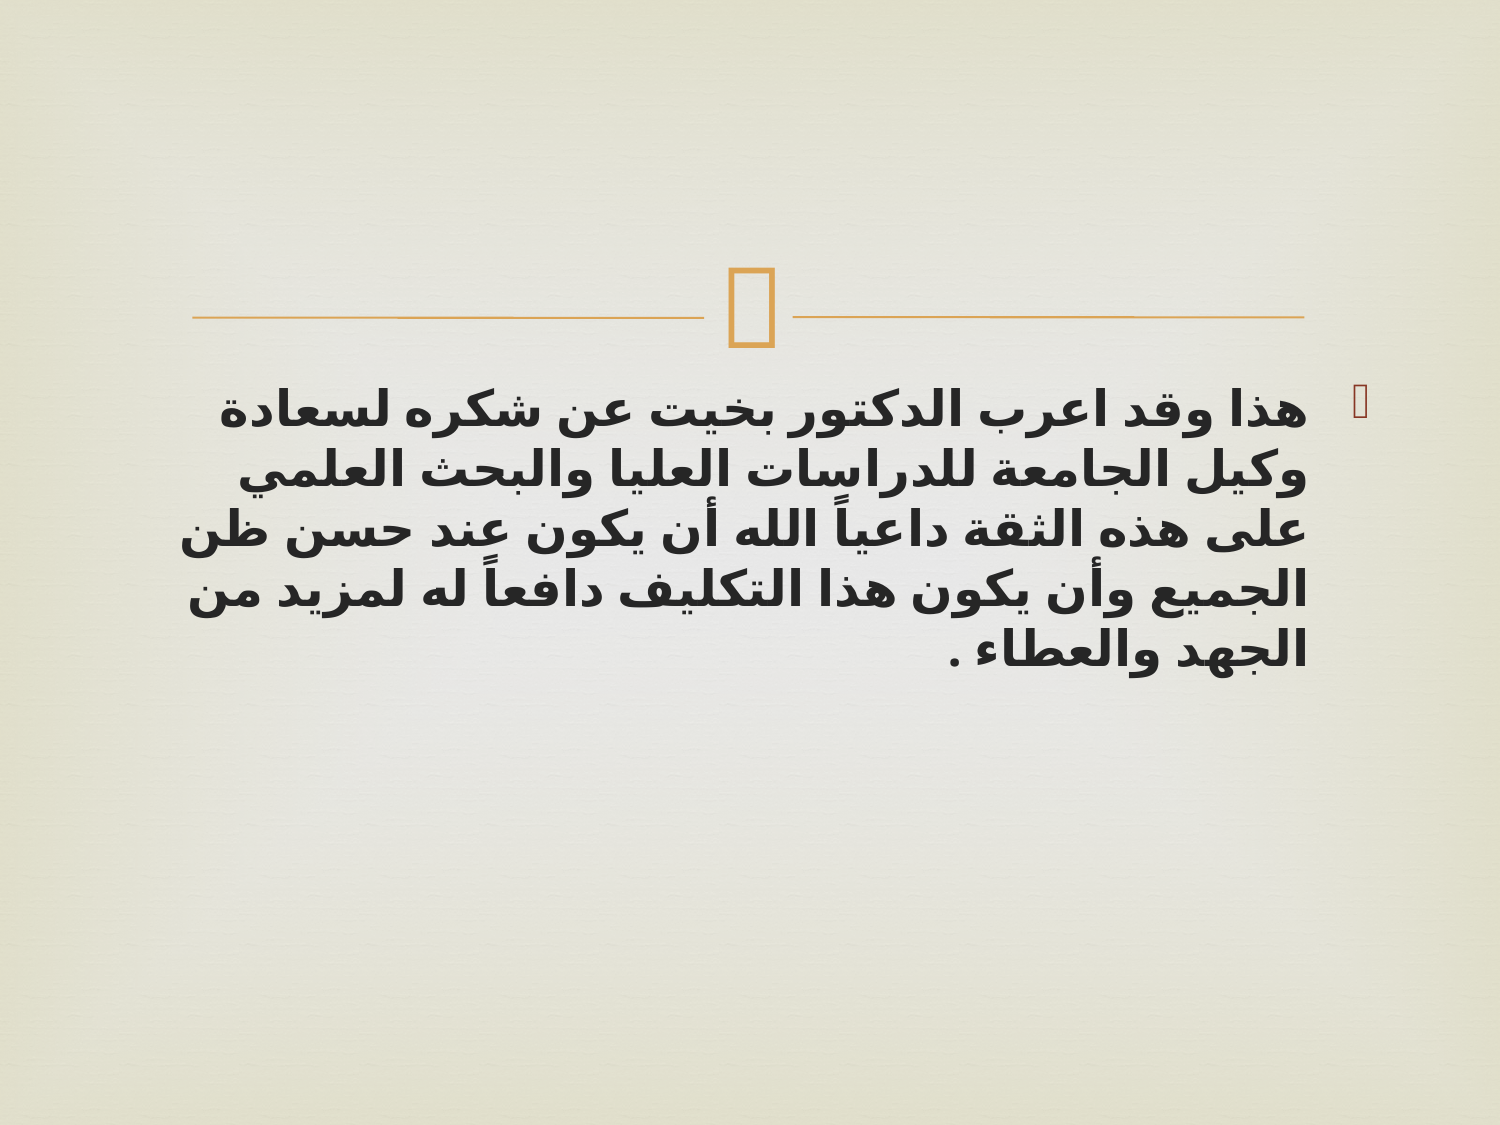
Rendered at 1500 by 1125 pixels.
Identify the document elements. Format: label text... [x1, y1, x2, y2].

list هذا وقد اعرب الدكتور بخيت عن شكره لسعادة وكيل الجامعة للدراسات العليا والبحث العلمي على هذه الثقة داعياً الله أن يكون عند حسن ظن الجميع وأن يكون هذا التكليف دافعاً له لمزيد من الجهد والعطاء . [114, 368, 1386, 1005]
